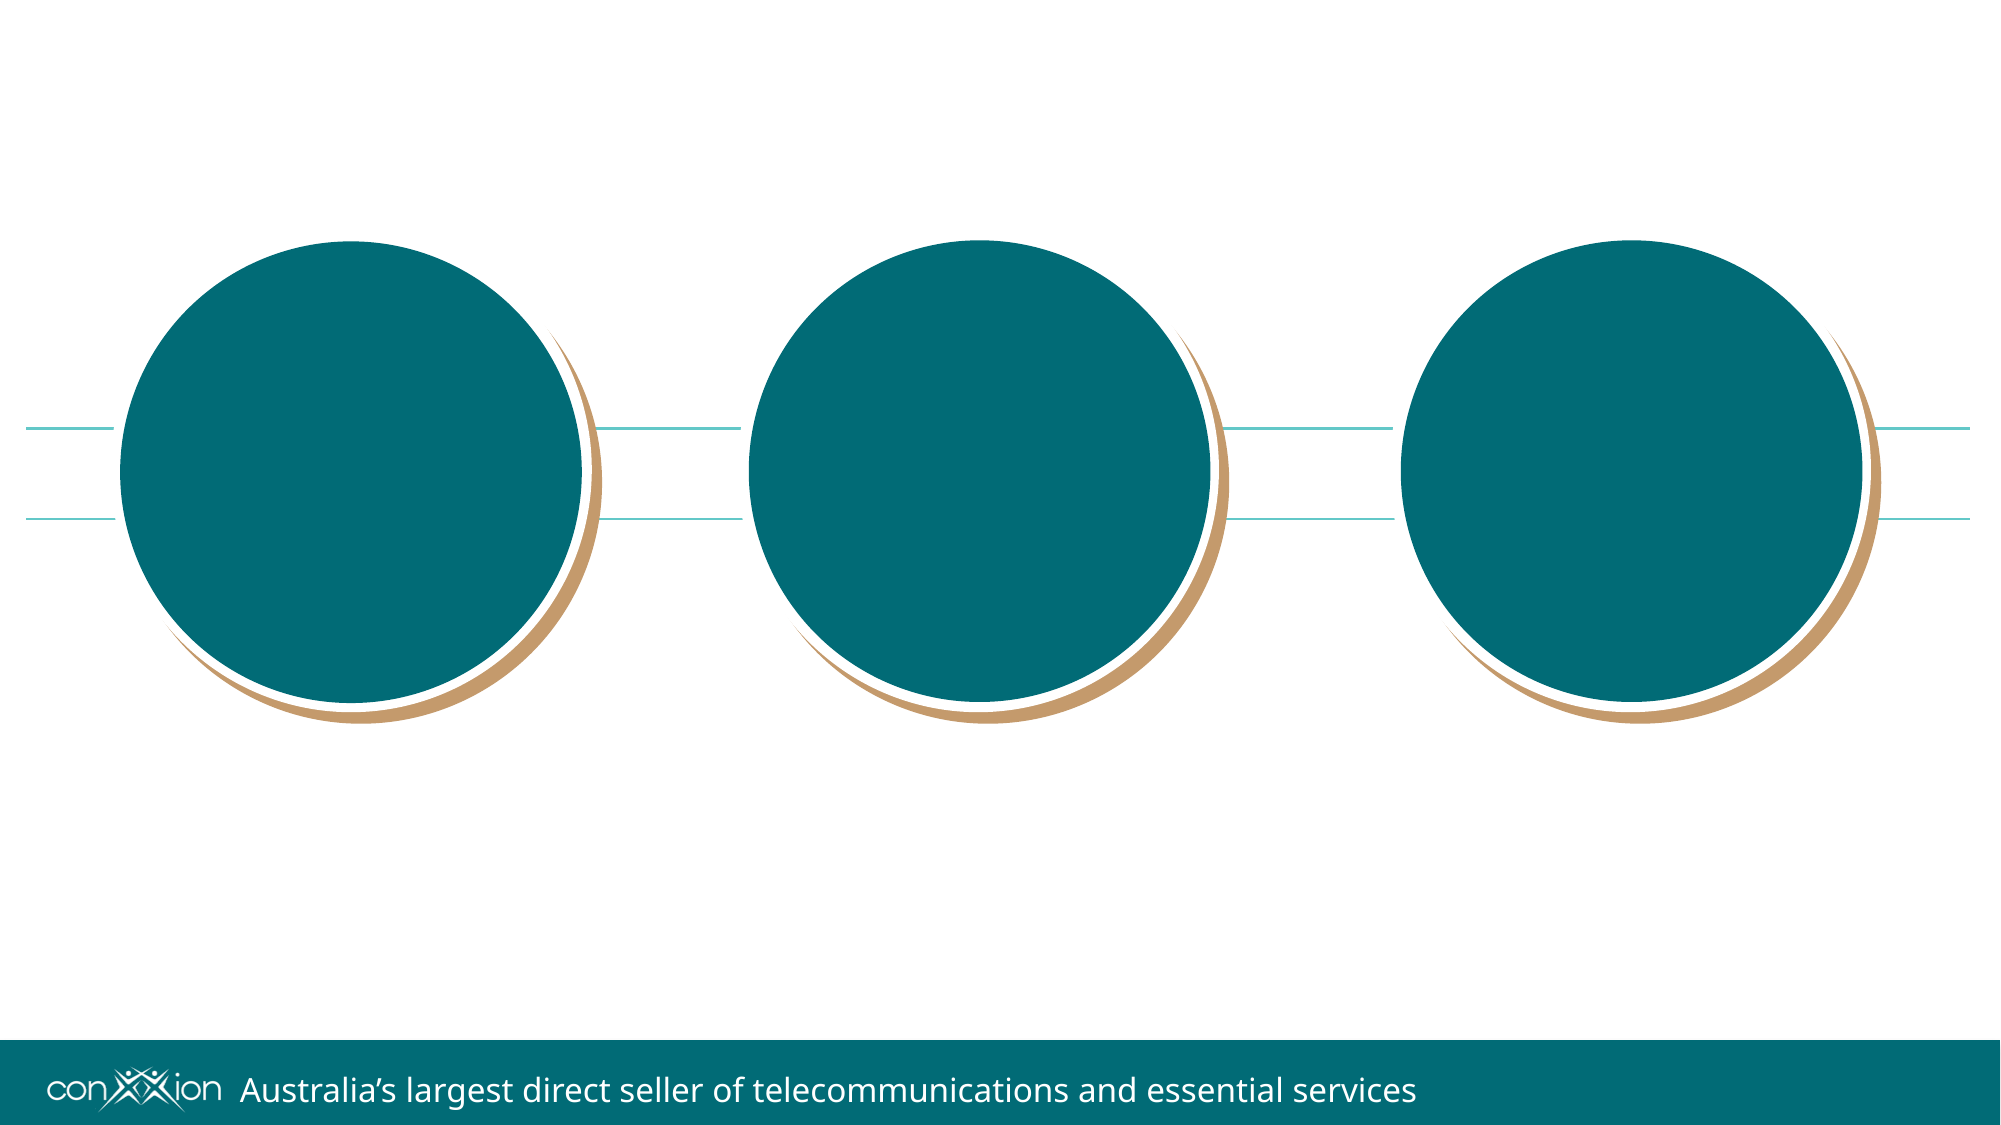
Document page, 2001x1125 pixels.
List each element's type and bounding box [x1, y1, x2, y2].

picture [46, 1066, 222, 1114]
